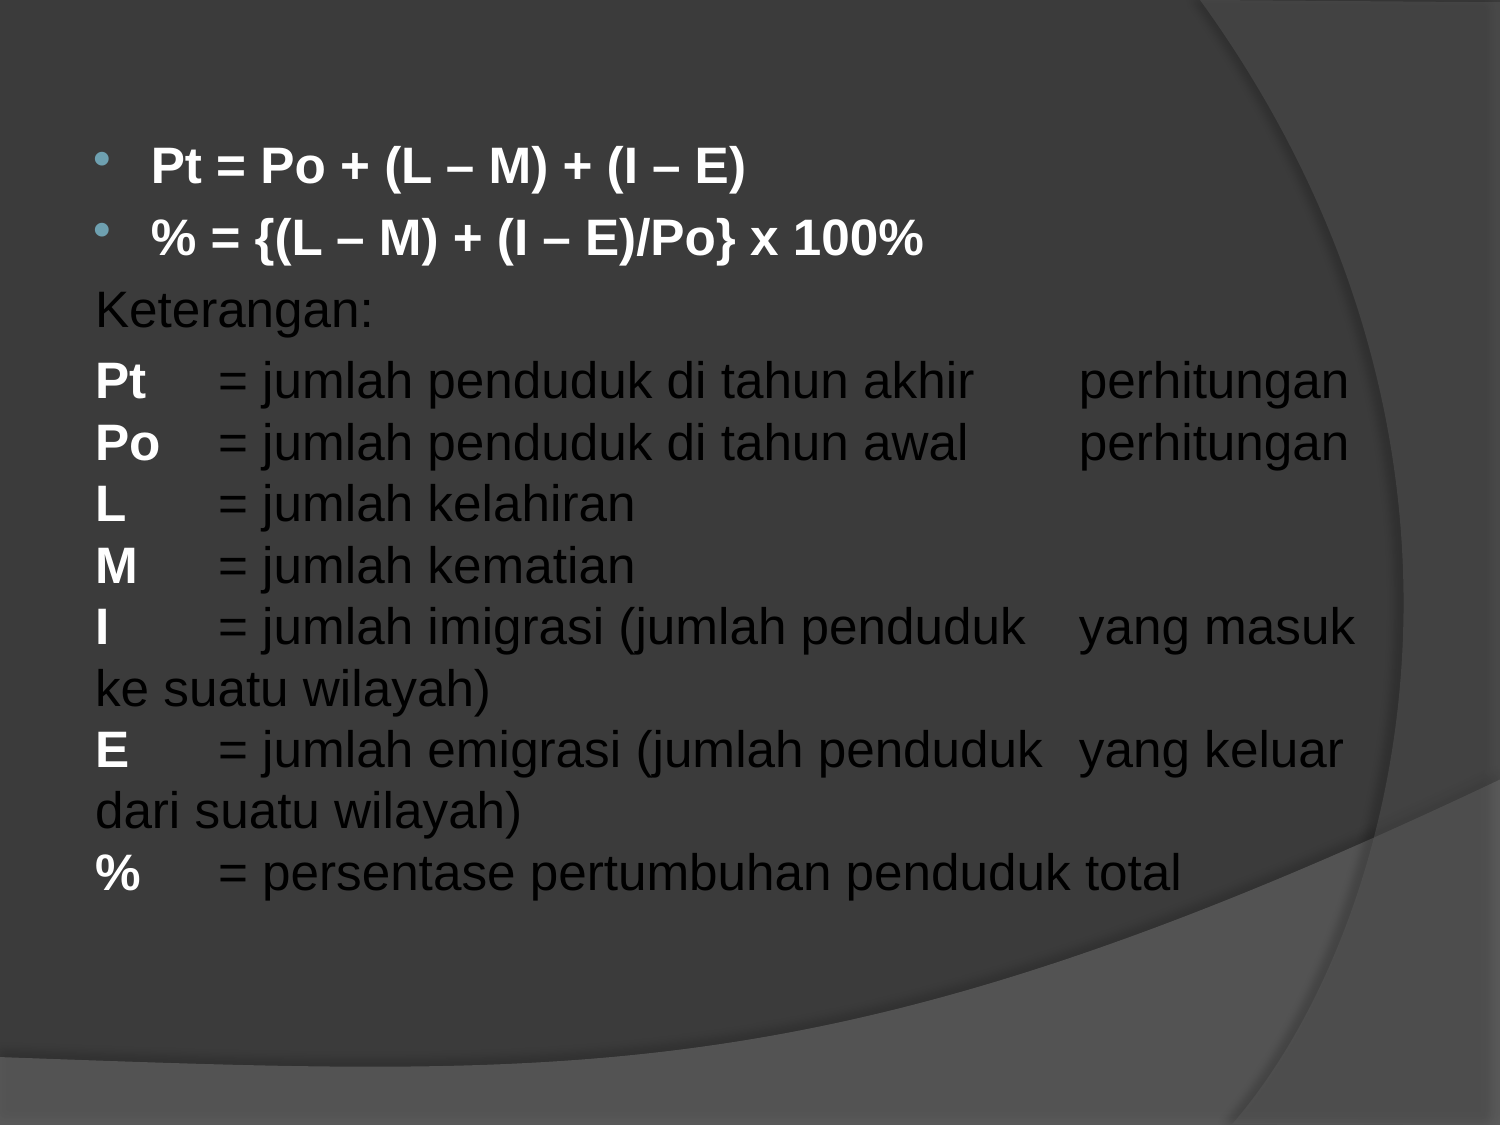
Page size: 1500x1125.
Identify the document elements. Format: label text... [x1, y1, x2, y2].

list Pt = Po + (L – M) + (I – E) % = {(L – M) + (I – E)/Po} x 100% Keterangan: Pt = jumlah penduduk di tahun akhir perhitungan Po = jumlah penduduk di tahun awal perhitungan L = jumlah kelahiran M = jumlah kematian I = jumlah imigrasi (jumlah penduduk yang masuk ke suatu wilayah) E = jumlah emigrasi (jumlah penduduk yang keluar dari suatu wilayah) % = persentase pertumbuhan penduduk total [75, 125, 1376, 1005]
